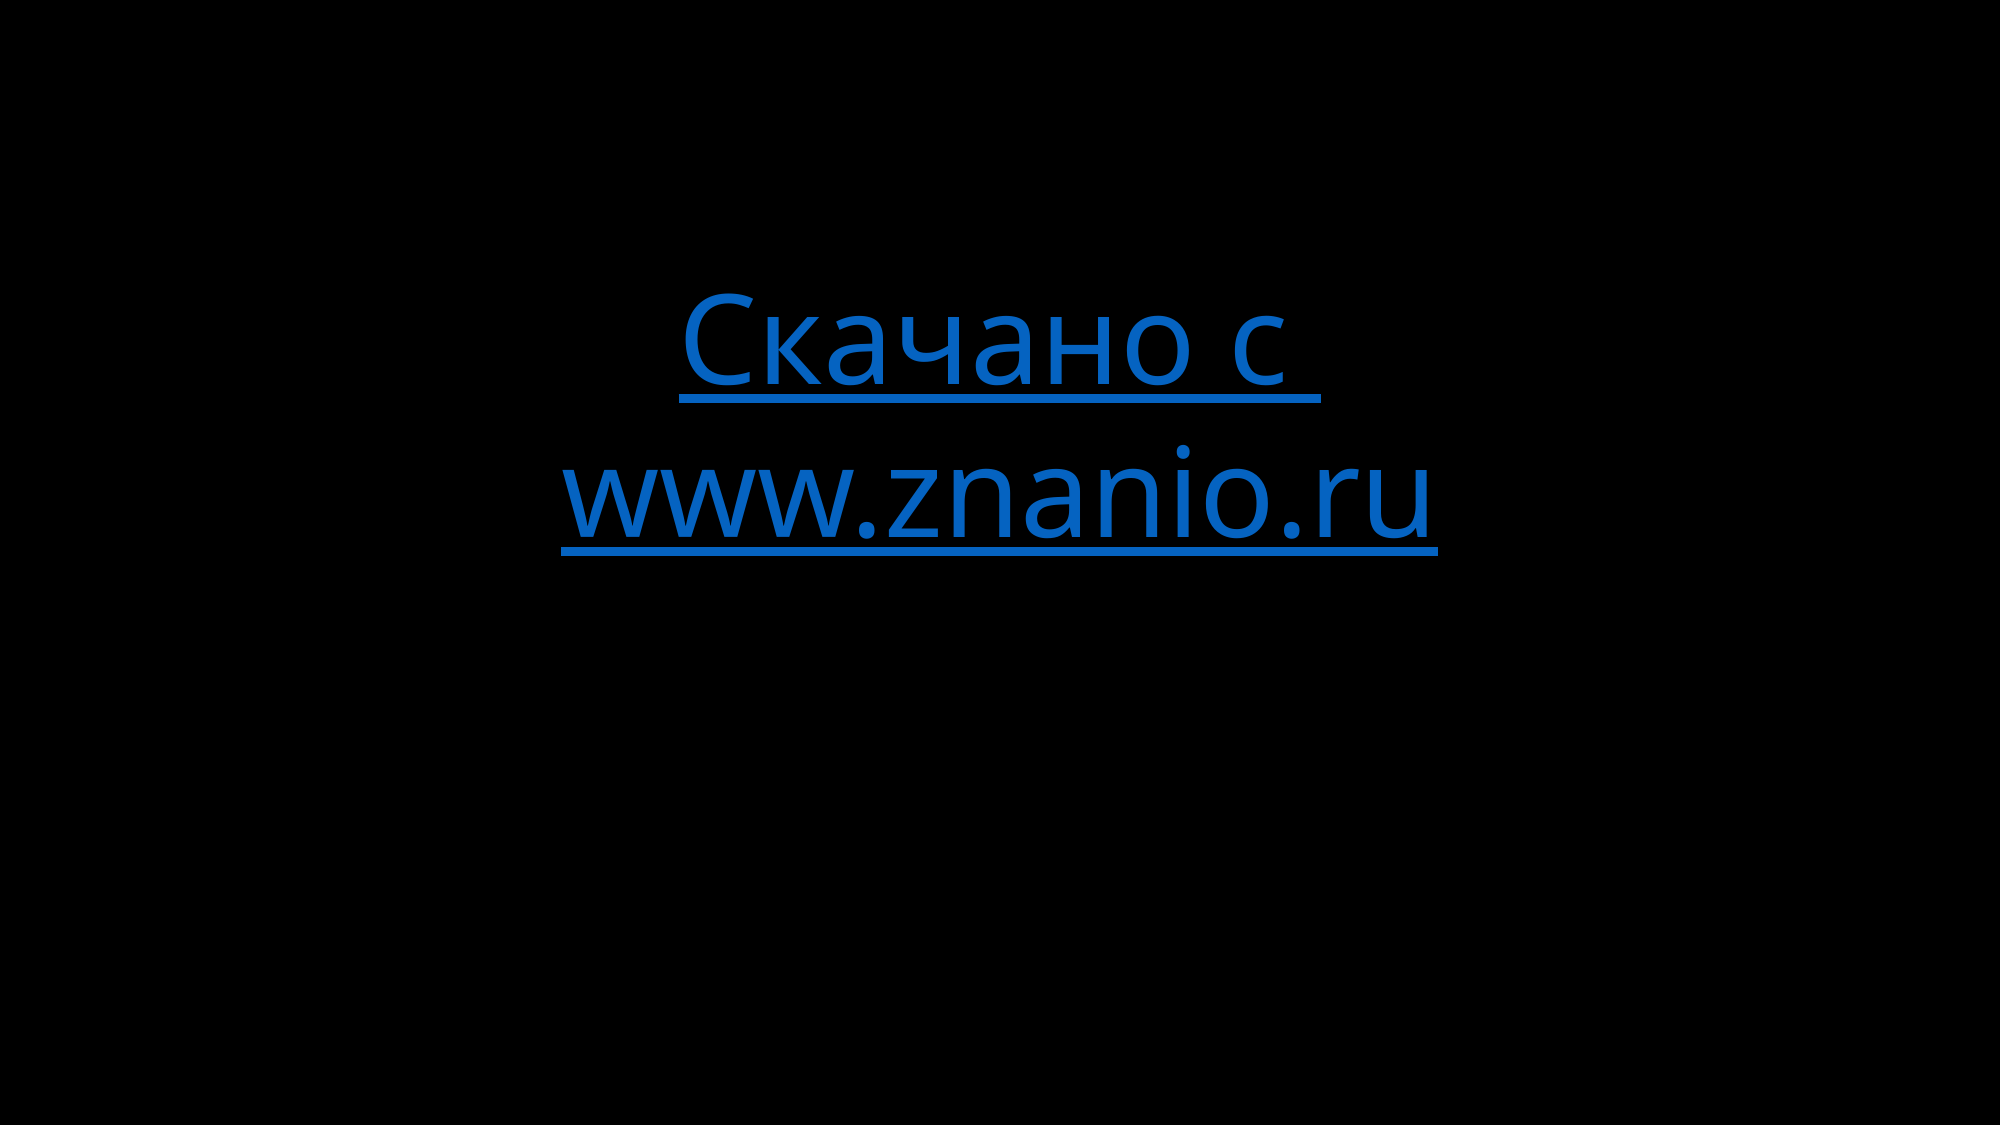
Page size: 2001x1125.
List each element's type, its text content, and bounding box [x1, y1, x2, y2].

title Скачано с www.znanio.ru [249, 184, 1750, 576]
